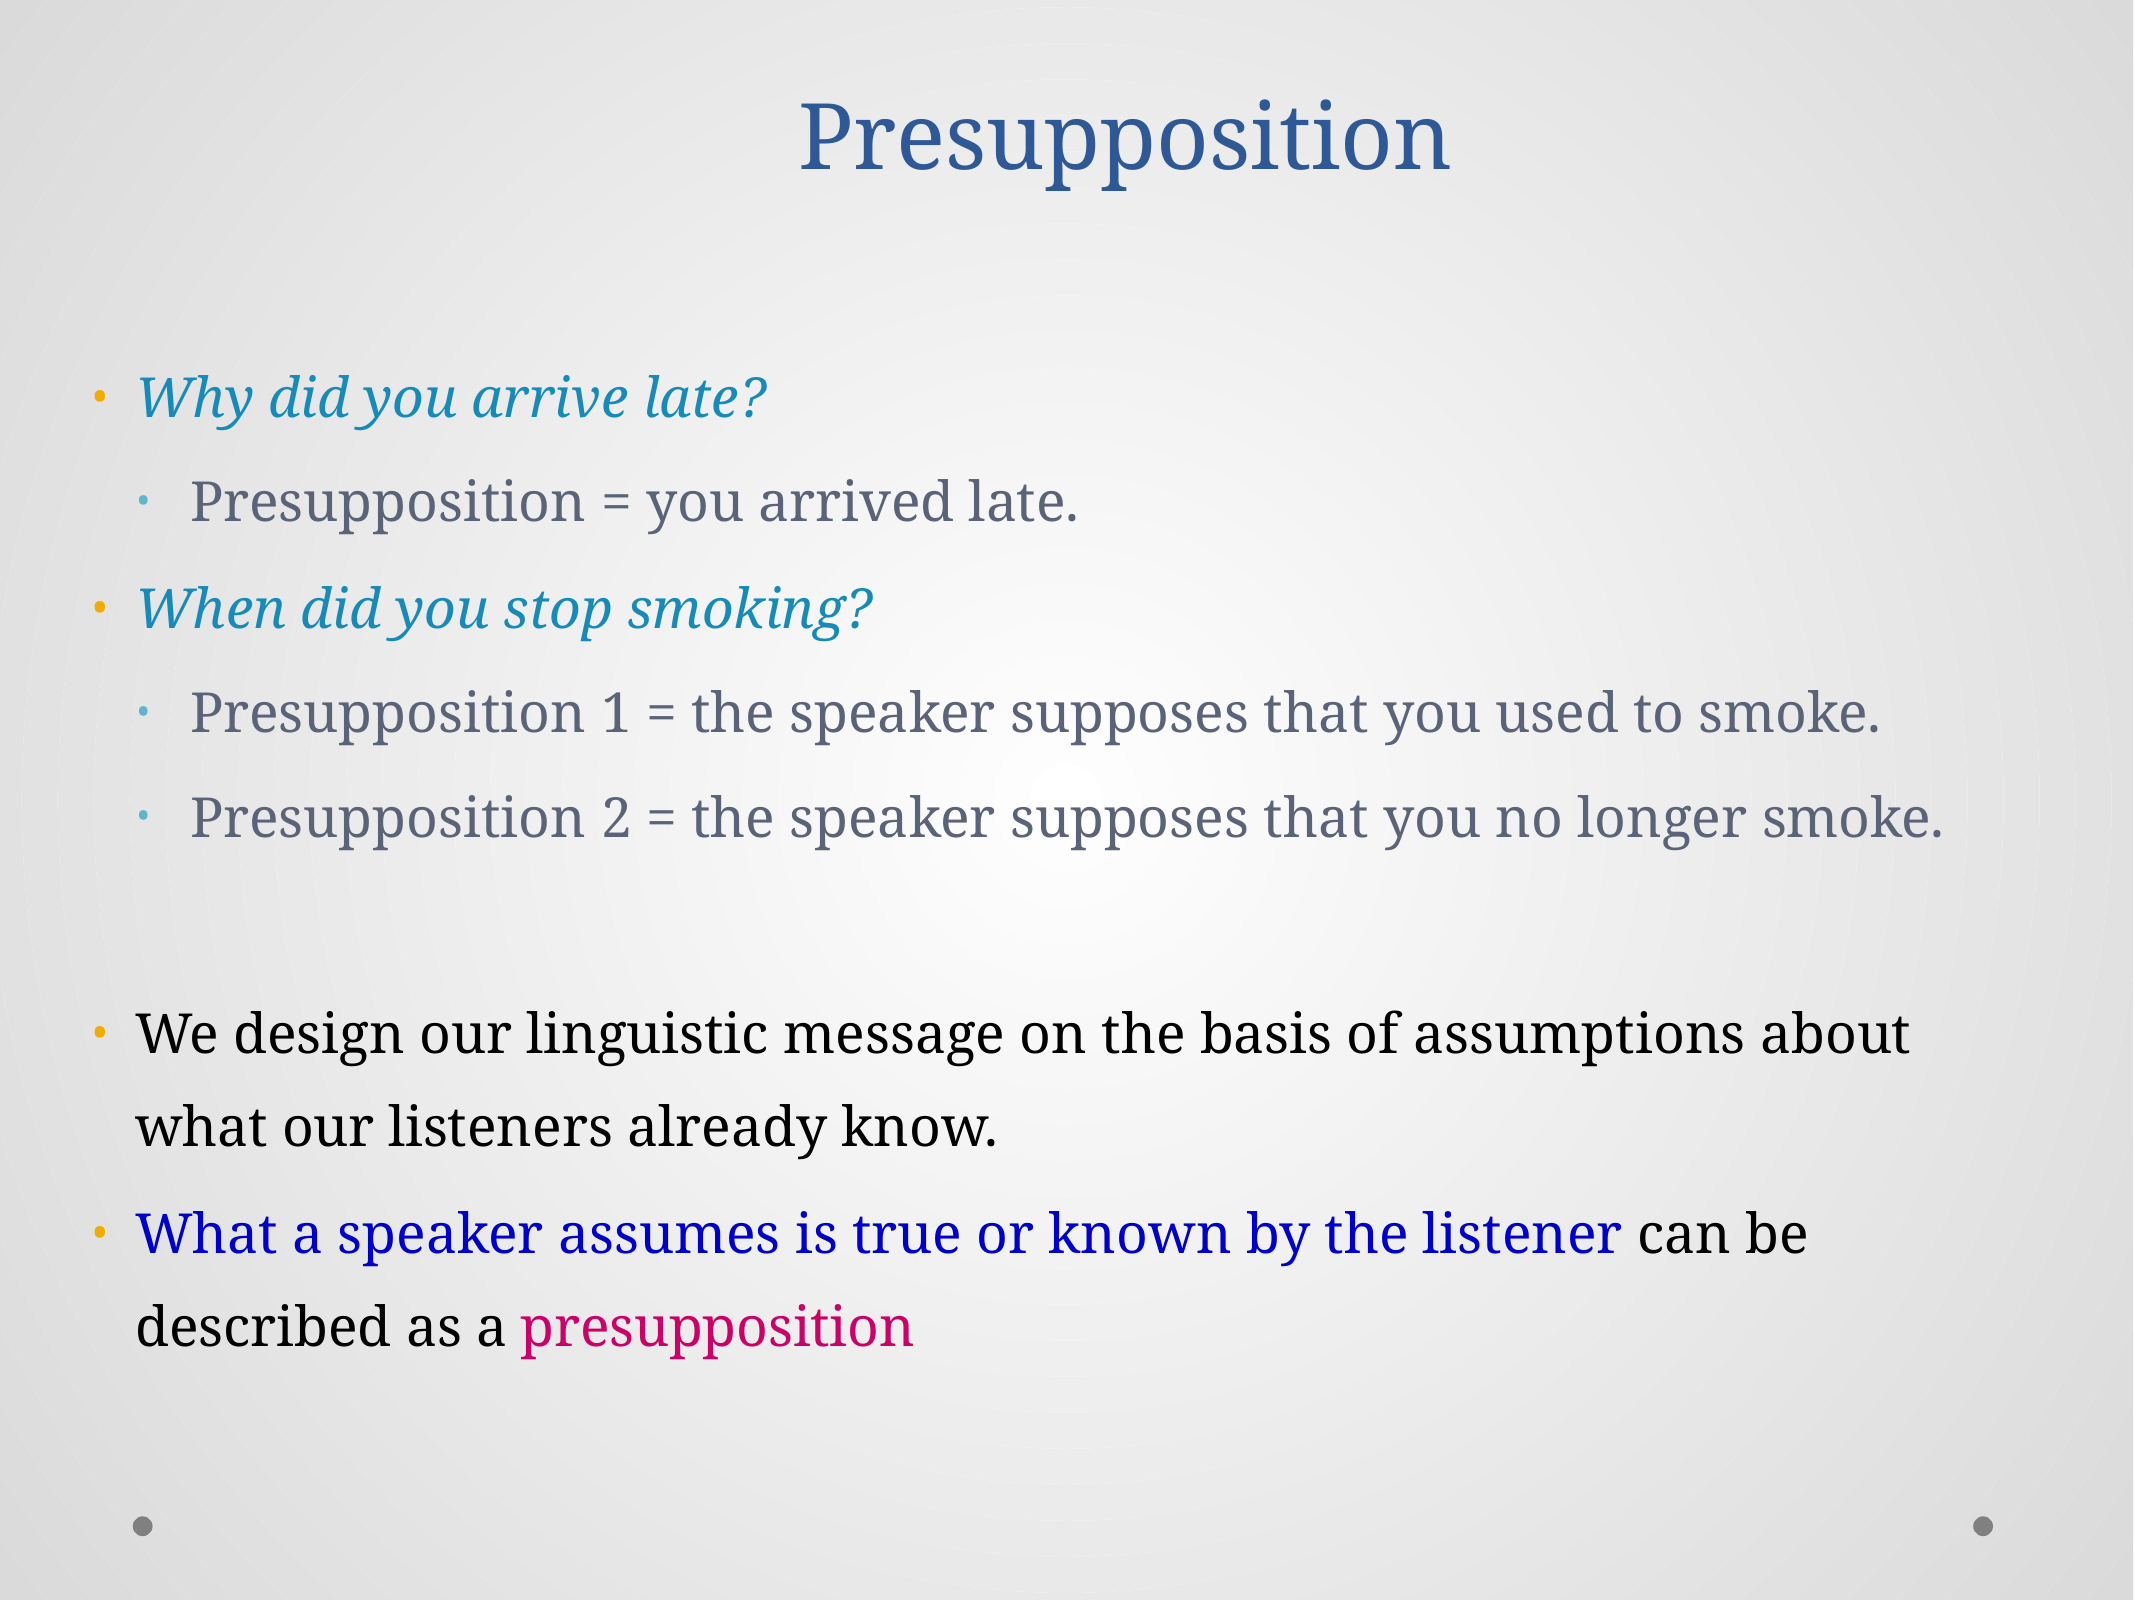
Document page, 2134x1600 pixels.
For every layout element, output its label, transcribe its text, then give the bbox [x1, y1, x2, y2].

title Presupposition [0, 0, 1917, 188]
text_box Why did you arrive late? Presupposition = you arrived late. When did you stop smoking? Presupposition 1 = the speaker supposes that you used to smoke. Presupposition 2 = the speaker supposes that you no longer smoke. We design our linguistic message on the basis of assumptions about what our listeners already know. What a speaker assumes is true or known by the listener can be described as a presupposition [78, 322, 2038, 1358]
